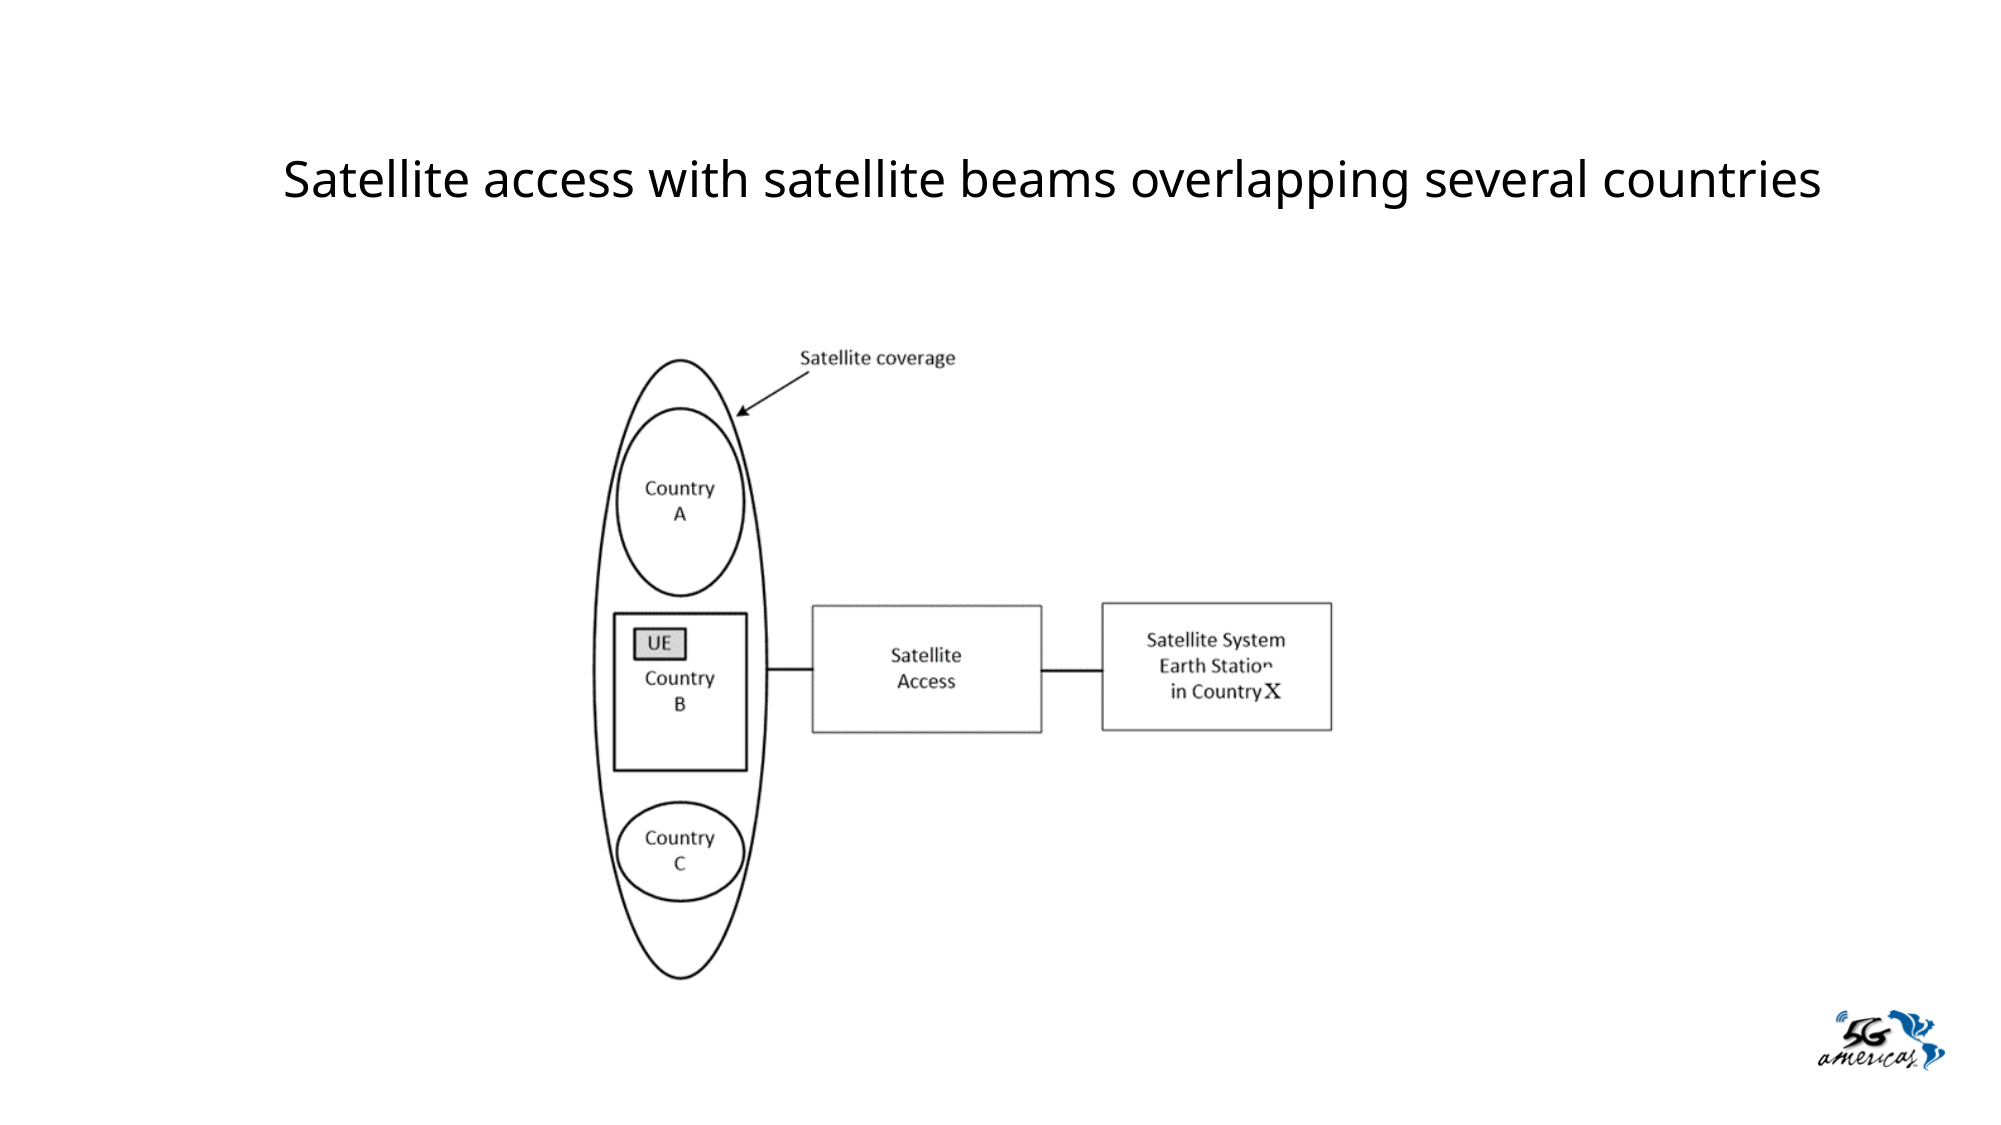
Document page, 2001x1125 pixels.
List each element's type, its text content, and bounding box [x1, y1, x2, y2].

title Satellite access with satellite beams overlapping several countries [268, 72, 1994, 291]
picture [1818, 1010, 1945, 1071]
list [566, 330, 1365, 995]
